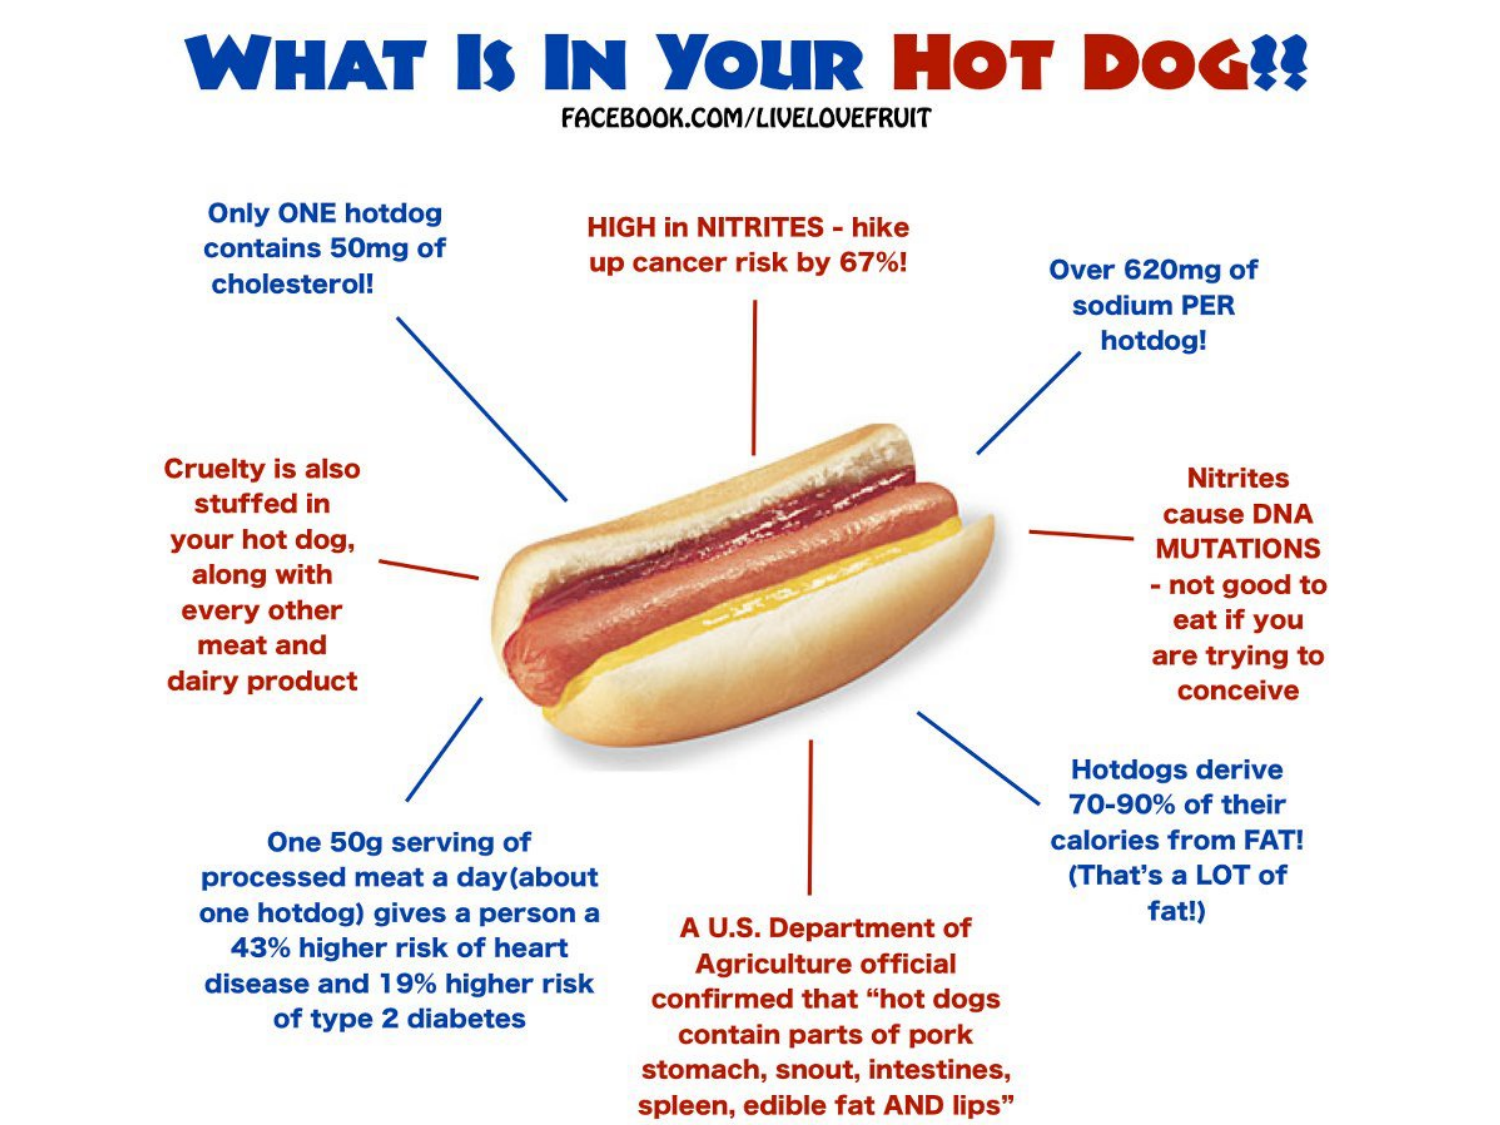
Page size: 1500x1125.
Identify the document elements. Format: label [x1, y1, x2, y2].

picture [147, 2, 1350, 1125]
